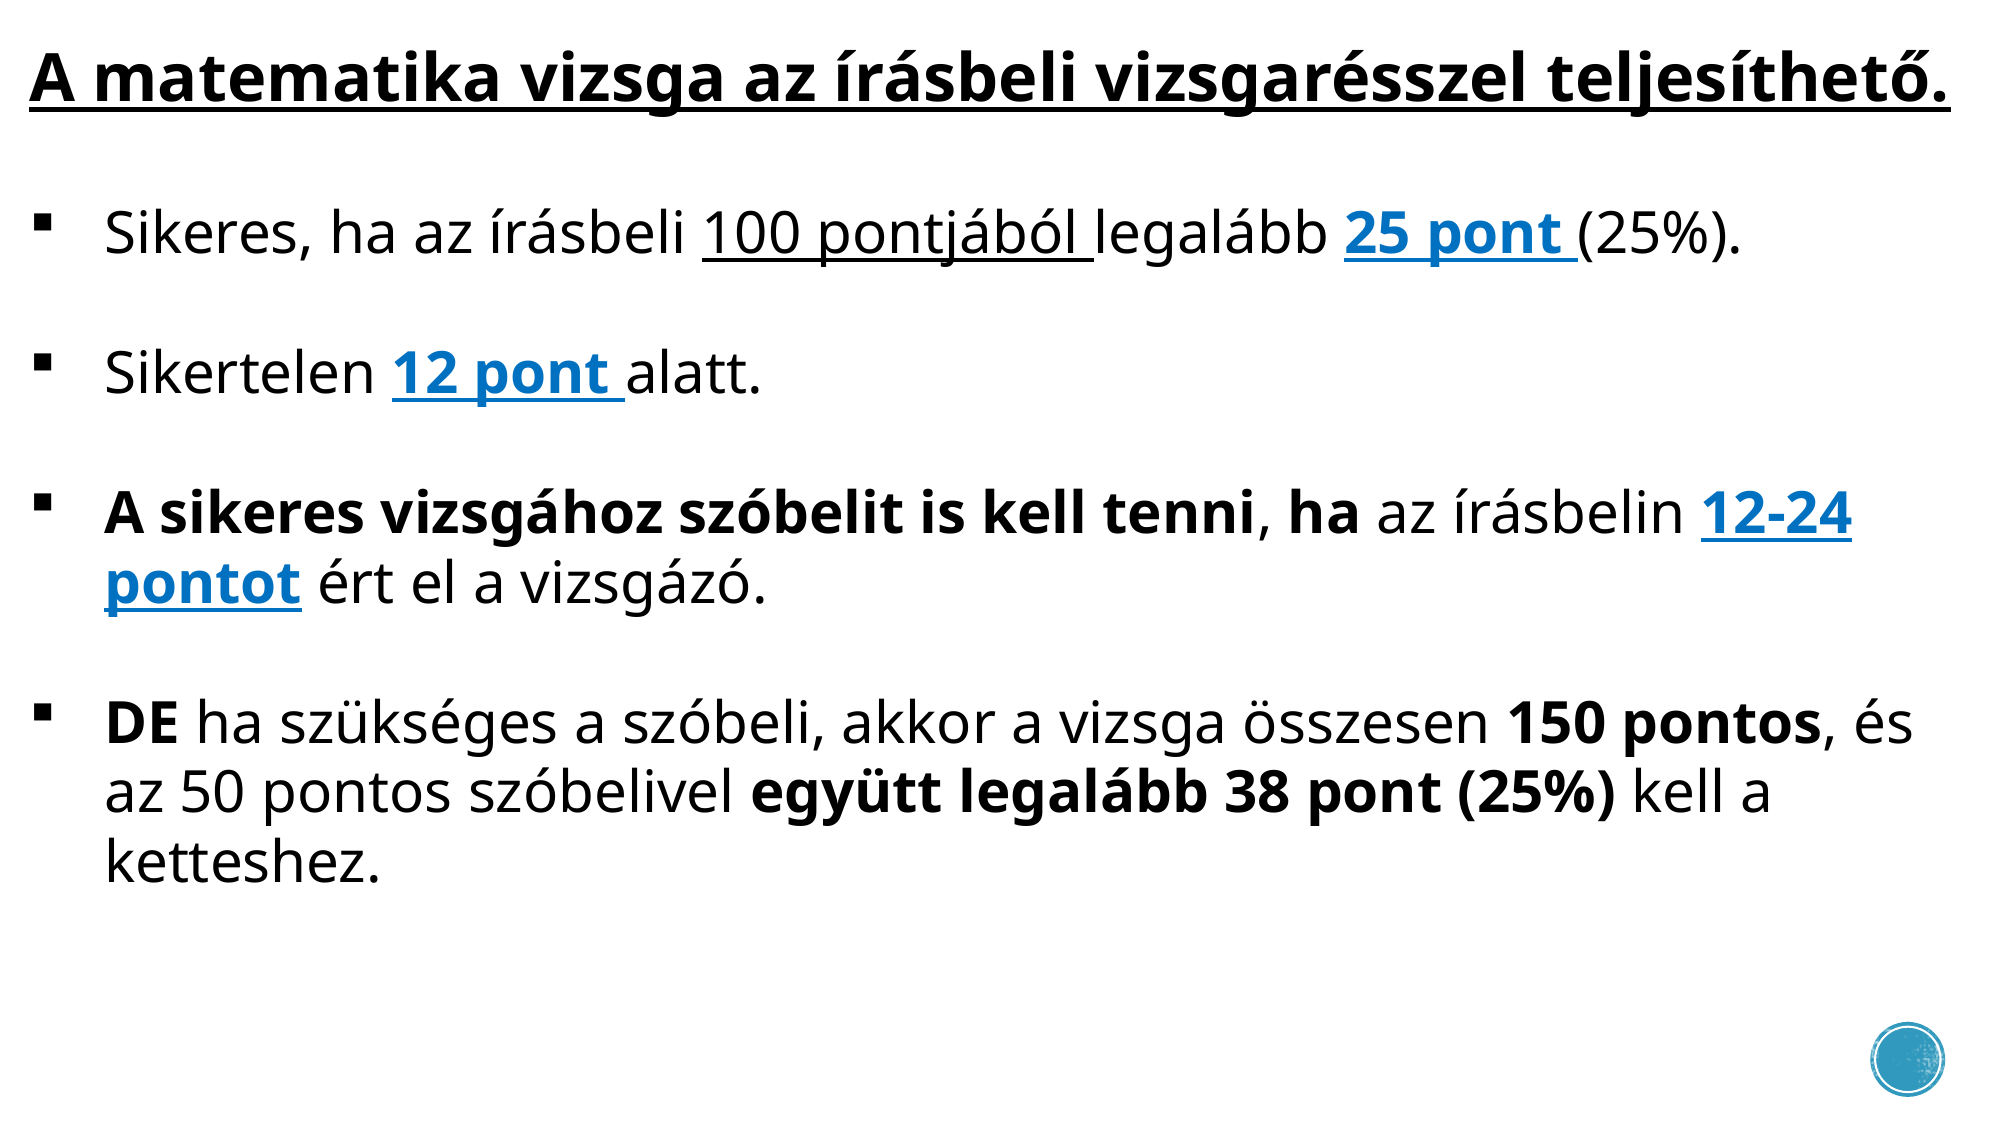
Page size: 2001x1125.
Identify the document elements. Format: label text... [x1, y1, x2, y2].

text_box A matematika vizsga az írásbeli vizsgarésszel teljesíthető. Sikeres, ha az írásbeli 100 pontjából legalább 25 pont (25%). Sikertelen 12 pont alatt. A sikeres vizsgához szóbelit is kell tenni, ha az írásbelin 12-24 pontot ért el a vizsgázó. DE ha szükséges a szóbeli, akkor a vizsga összesen 150 pontos, és az 50 pontos szóbelivel együtt legalább 38 pont (25%) kell a ketteshez. [14, 27, 2000, 902]
